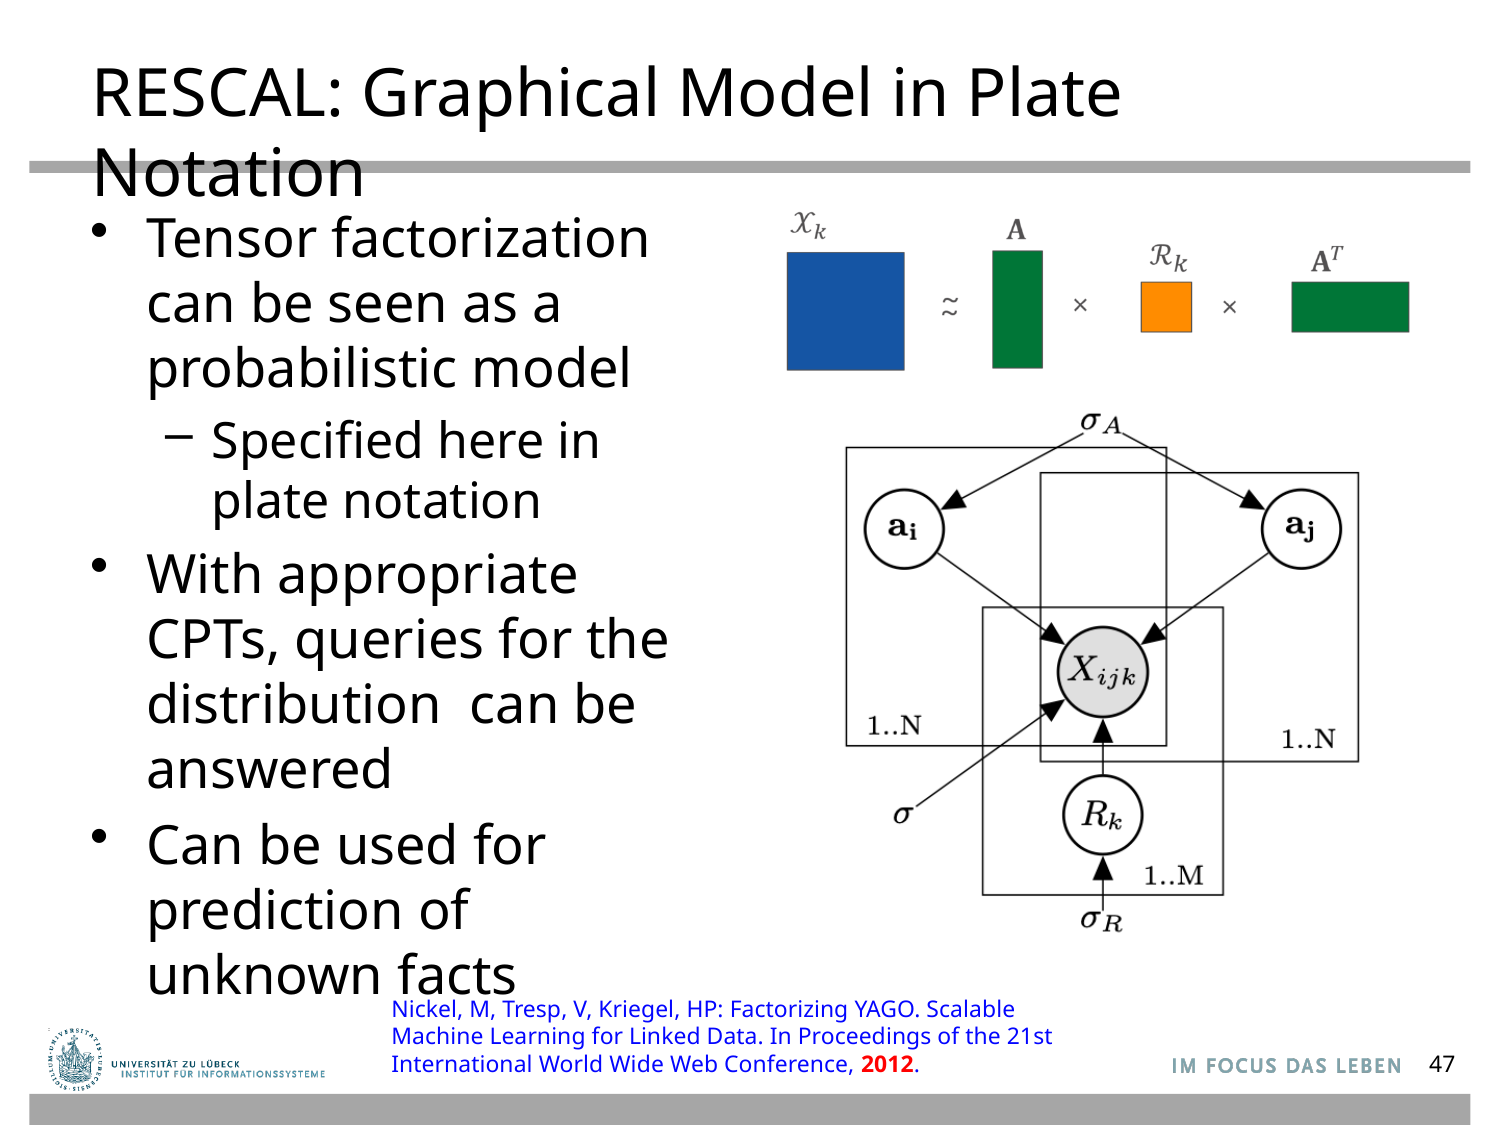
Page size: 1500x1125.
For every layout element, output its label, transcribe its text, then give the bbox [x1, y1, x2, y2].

picture [1173, 1058, 1305, 1073]
text_box Nickel, M, Tresp, V, Kriegel, HP: Factorizing YAGO. Scalable Machine Learning for Linked Data. In Proceedings of the 21st International World Wide Web Conference, 2012. [376, 986, 1127, 1112]
title RESCAL: Graphical Model in Plate Notation [76, 42, 1427, 126]
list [821, 382, 1389, 945]
slide_number 47 [1305, 1050, 1471, 1083]
picture [785, 207, 1411, 373]
